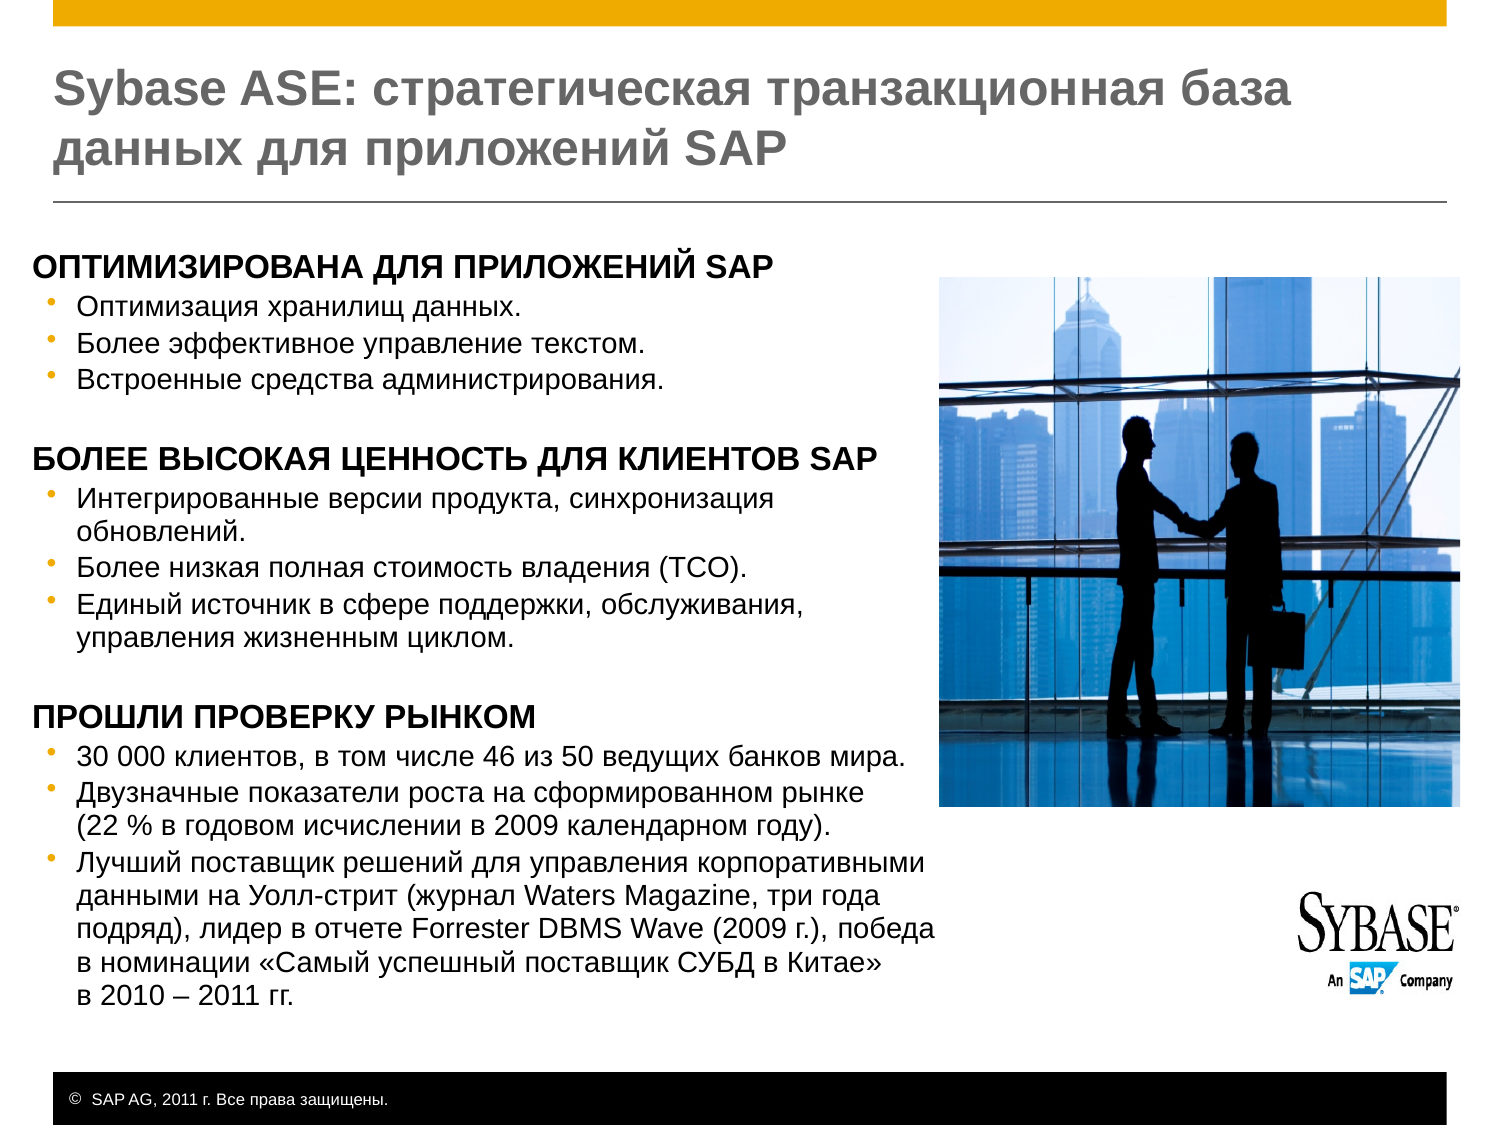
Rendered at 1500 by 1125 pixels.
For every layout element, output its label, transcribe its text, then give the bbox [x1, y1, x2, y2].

list ﻿﻿﻿﻿ОПТИМИЗИРОВАНА ДЛЯ ПРИЛОЖЕНИЙ SAP Оптимизация хранилищ данных. Более эффективное управление текстом. Встроенные средства администрирования. ﻿﻿﻿﻿БОЛЕЕ ВЫСОКАЯ ЦЕННОСТЬ ДЛЯ КЛИЕНТОВ SAP Интегрированные версии продукта, синхронизация обновлений. Более низкая полная стоимость владения (TCO). Единый источник в сфере поддержки, обслуживания, управления жизненным циклом. ﻿﻿ПРОШЛИ ПРОВЕРКУ РЫНКОМ 30 000 клиентов, в том числе 46 из 50 ведущих банков мира. Двузначные показатели роста на сформированном рынке (22 % в годовом исчислении в 2009 календарном году). Лучший поставщик решений для управления корпоративными данными на Уолл-стрит (журнал Waters Magazine, три года подряд), лидер в отчете Forrester DBMS Wave (2009 г.), ﻿﻿победа в номинации «Самый успешный поставщик СУБД в Китае» в 2010 – 2011 гг. [32, 248, 943, 1050]
picture [1296, 888, 1461, 999]
title Sybase ASE: стратегическая транзакционная база данных для приложений SAP [53, 53, 1447, 178]
picture [938, 276, 1461, 807]
